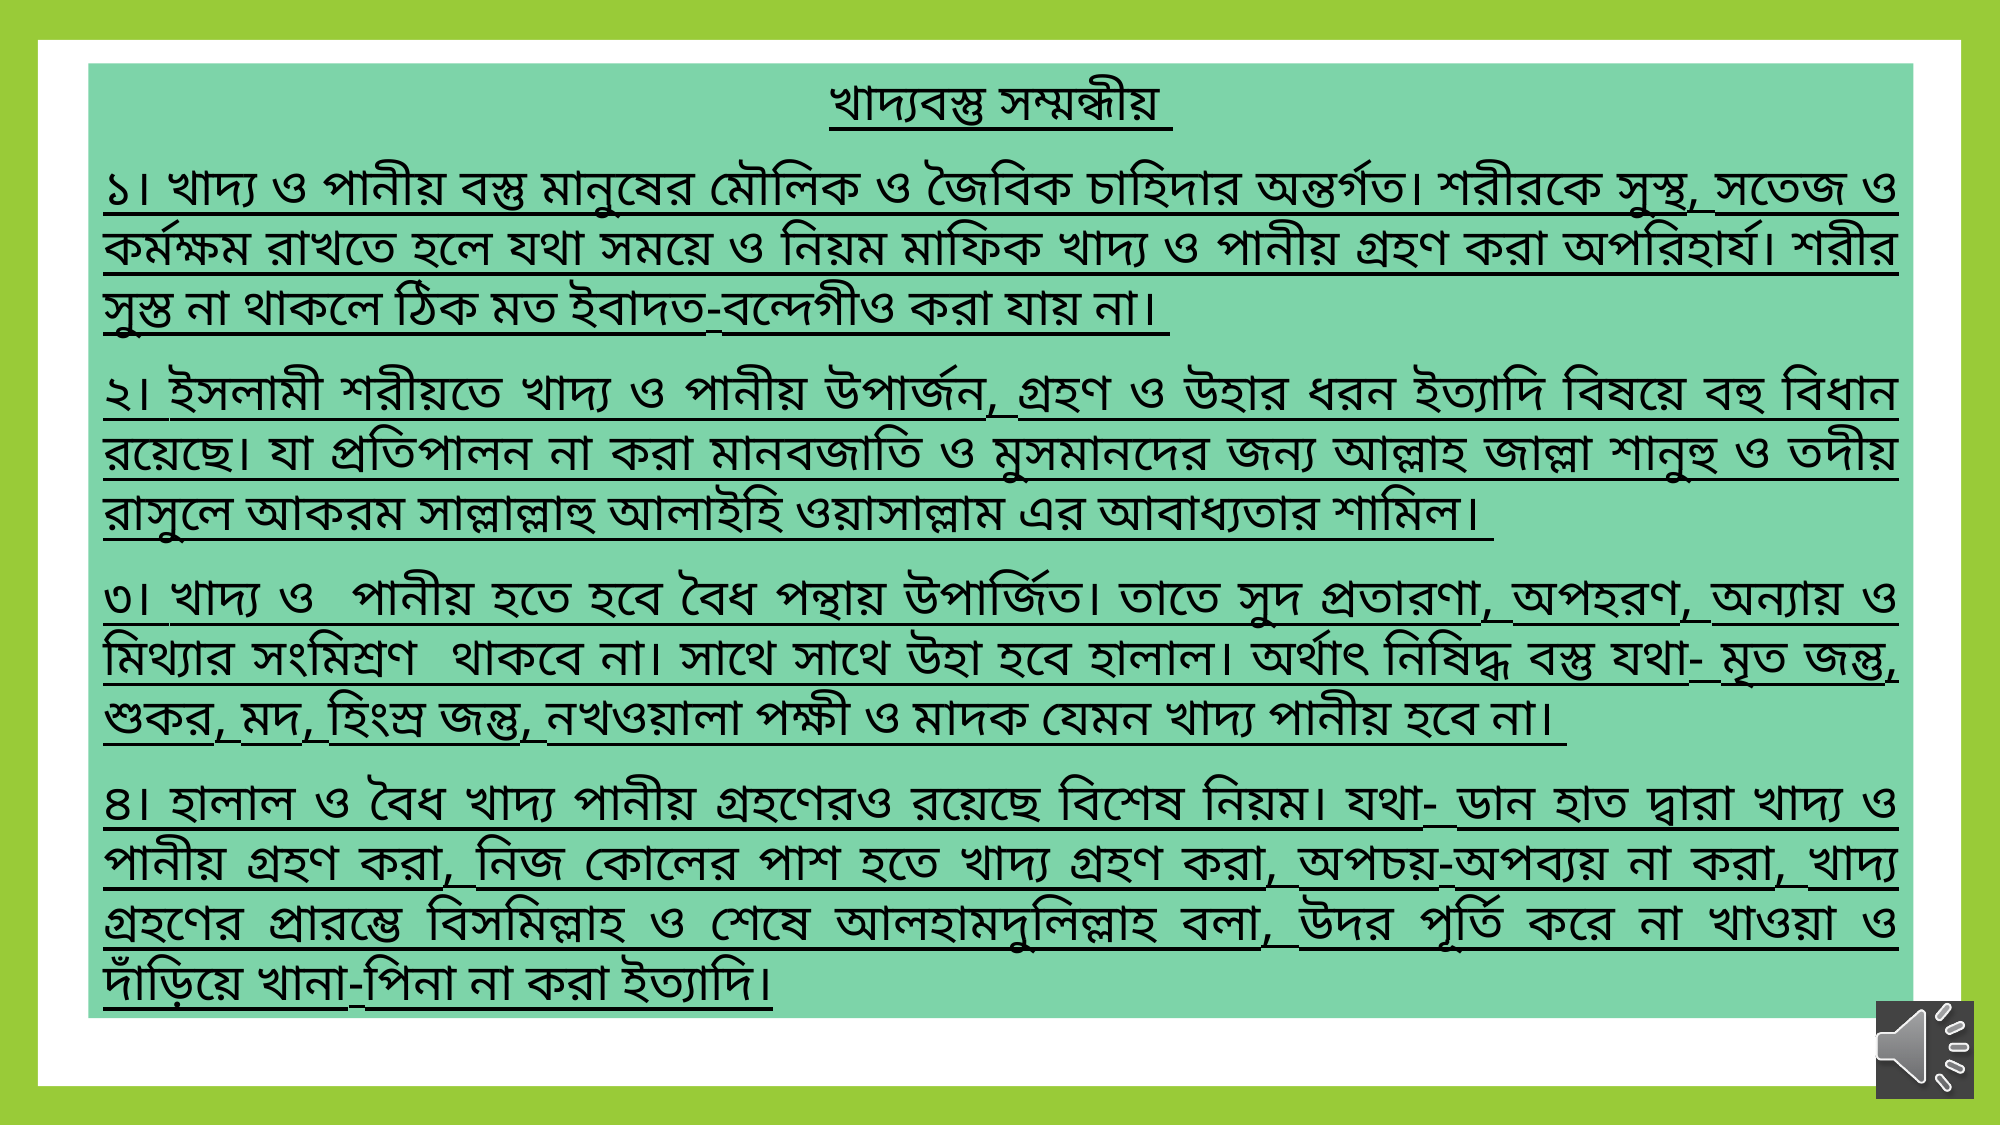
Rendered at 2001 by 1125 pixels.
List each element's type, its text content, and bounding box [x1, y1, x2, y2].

picture [1874, 999, 1976, 1101]
text_box খাদ্যবস্তু সম্মন্ধীয় ১। খাদ্য ও পানীয় বস্তু মানুষের মৌলিক ও জৈবিক চাহিদার অন্তর্গত। শরীরকে সুস্থ, সতেজ ও কর্মক্ষম রাখতে হলে যথা সময়ে ও নিয়ম মাফিক খাদ্য ও পানীয় গ্রহণ করা অপরিহার্য। শরীর সুস্ত না থাকলে ঠিক মত ইবাদত-বন্দেগীও করা যায় না। ২। ইসলামী শরীয়তে খাদ্য ও পানীয় উপার্জন, গ্রহণ ও উহার ধরন ইত্যাদি বিষয়ে বহু বিধান রয়েছে। যা প্রতিপালন না করা মানবজাতি ও মুসমানদের জন্য আল্লাহ জাল্লা শানুহু ও তদীয় রাসুলে আকরম সাল্লাল্লাহু আলাইহি ওয়াসাল্লাম এর আবাধ্যতার শামিল। ৩। খাদ্য ও পানীয় হতে হবে বৈধ পন্থায় উপার্জিত। তাতে সুদ প্রতারণা, অপহরণ, অন্যায় ও মিথ্যার সংমিশ্রণ থাকবে না। সাথে সাথে উহা হবে হালাল। অর্থাৎ নিষিদ্ধ বস্তু যথা- মৃত জন্তু, শুকর, মদ, হিংস্র জন্তু, নখওয়ালা পক্ষী ও মাদক যেমন খাদ্য পানীয় হবে না। ৪। হালাল ও বৈধ খাদ্য পানীয় গ্রহণেরও রয়েছে বিশেষ নিয়ম। যথা- ডান হাত দ্বারা খাদ্য ও পানীয় গ্রহণ করা, নিজ কোলের পাশ হতে খাদ্য গ্রহণ করা, অপচয়-অপব্যয় না করা, খাদ্য গ্রহণের প্রারম্ভে বিসমিল্লাহ ও শেষে আলহামদুলিল্লাহ বলা, উদর পূর্তি করে না খাওয়া ও দাঁড়িয়ে খানা-পিনা না করা ইত্যাদি। [88, 63, 1914, 1019]
